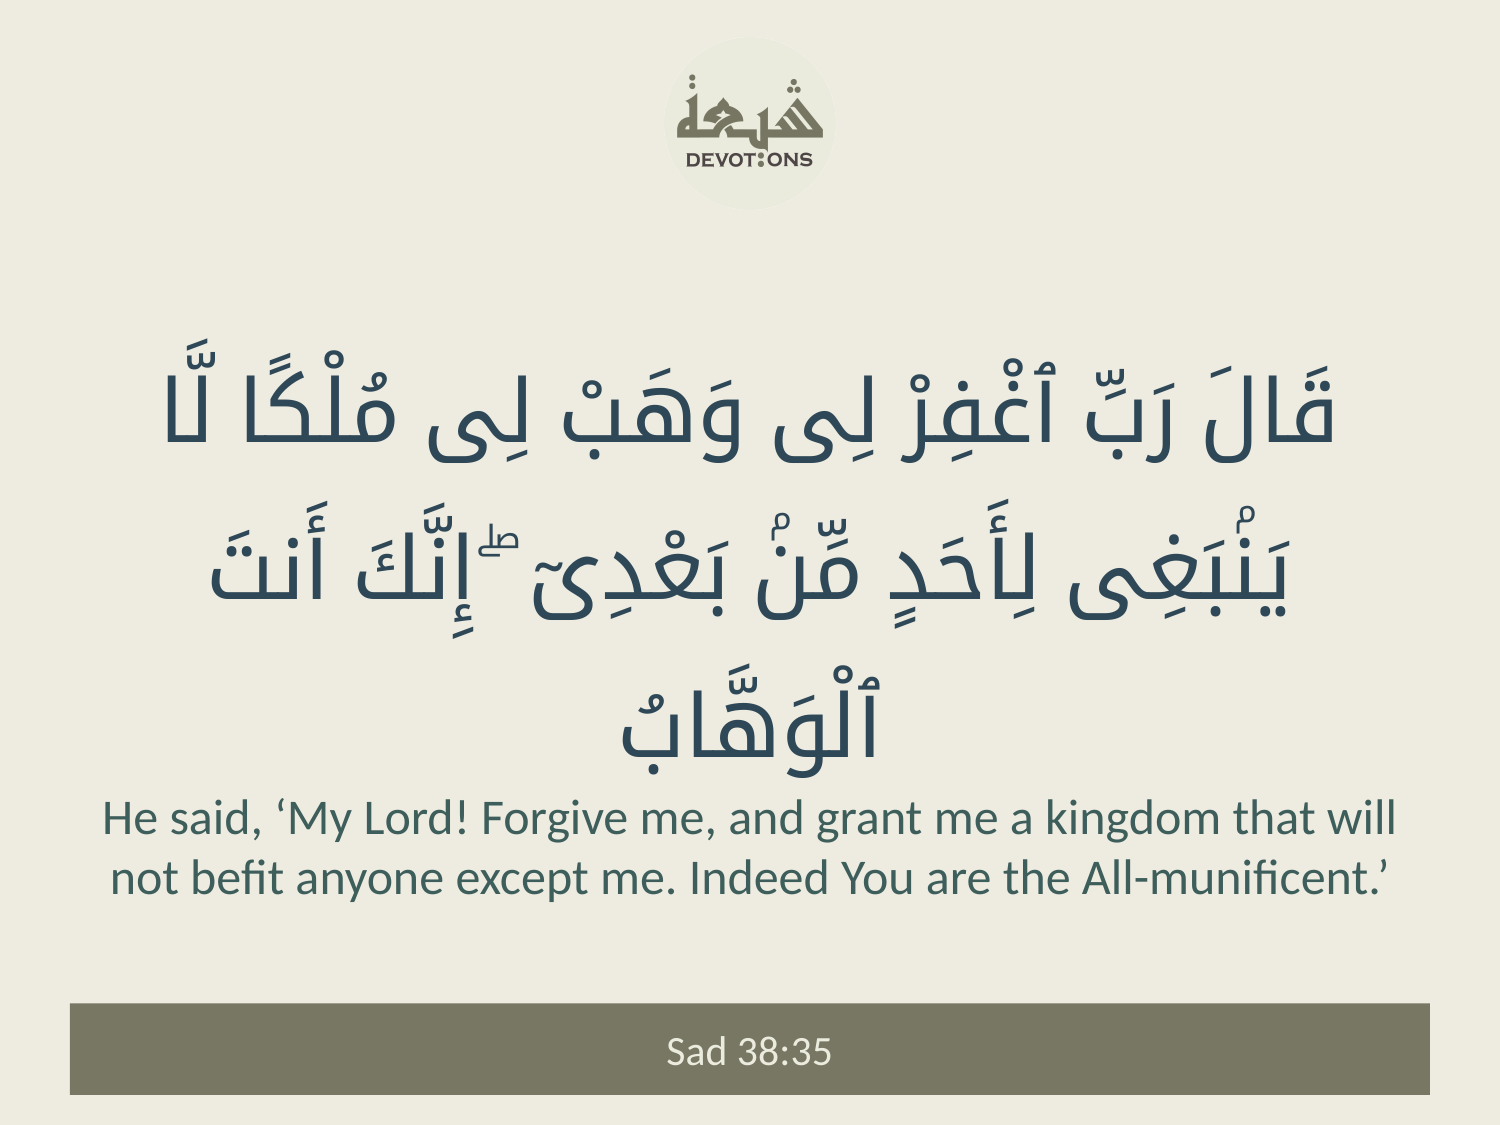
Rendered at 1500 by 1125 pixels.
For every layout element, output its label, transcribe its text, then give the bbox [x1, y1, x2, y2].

picture [656, 29, 844, 203]
list Sad 38:35 [69, 1003, 1430, 1095]
list قَالَ رَبِّ ٱغْفِرْ لِى وَهَبْ لِى مُلْكًا لَّا يَنۢبَغِى لِأَحَدٍ مِّنۢ بَعْدِىٓ ۖ إِنَّكَ أَنتَ ٱلْوَهَّابُ He said, ‘My Lord! Forgive me, and grant me a kingdom that will not befit anyone except me. Indeed You are the All-munificent.’ [69, 203, 1430, 1003]
